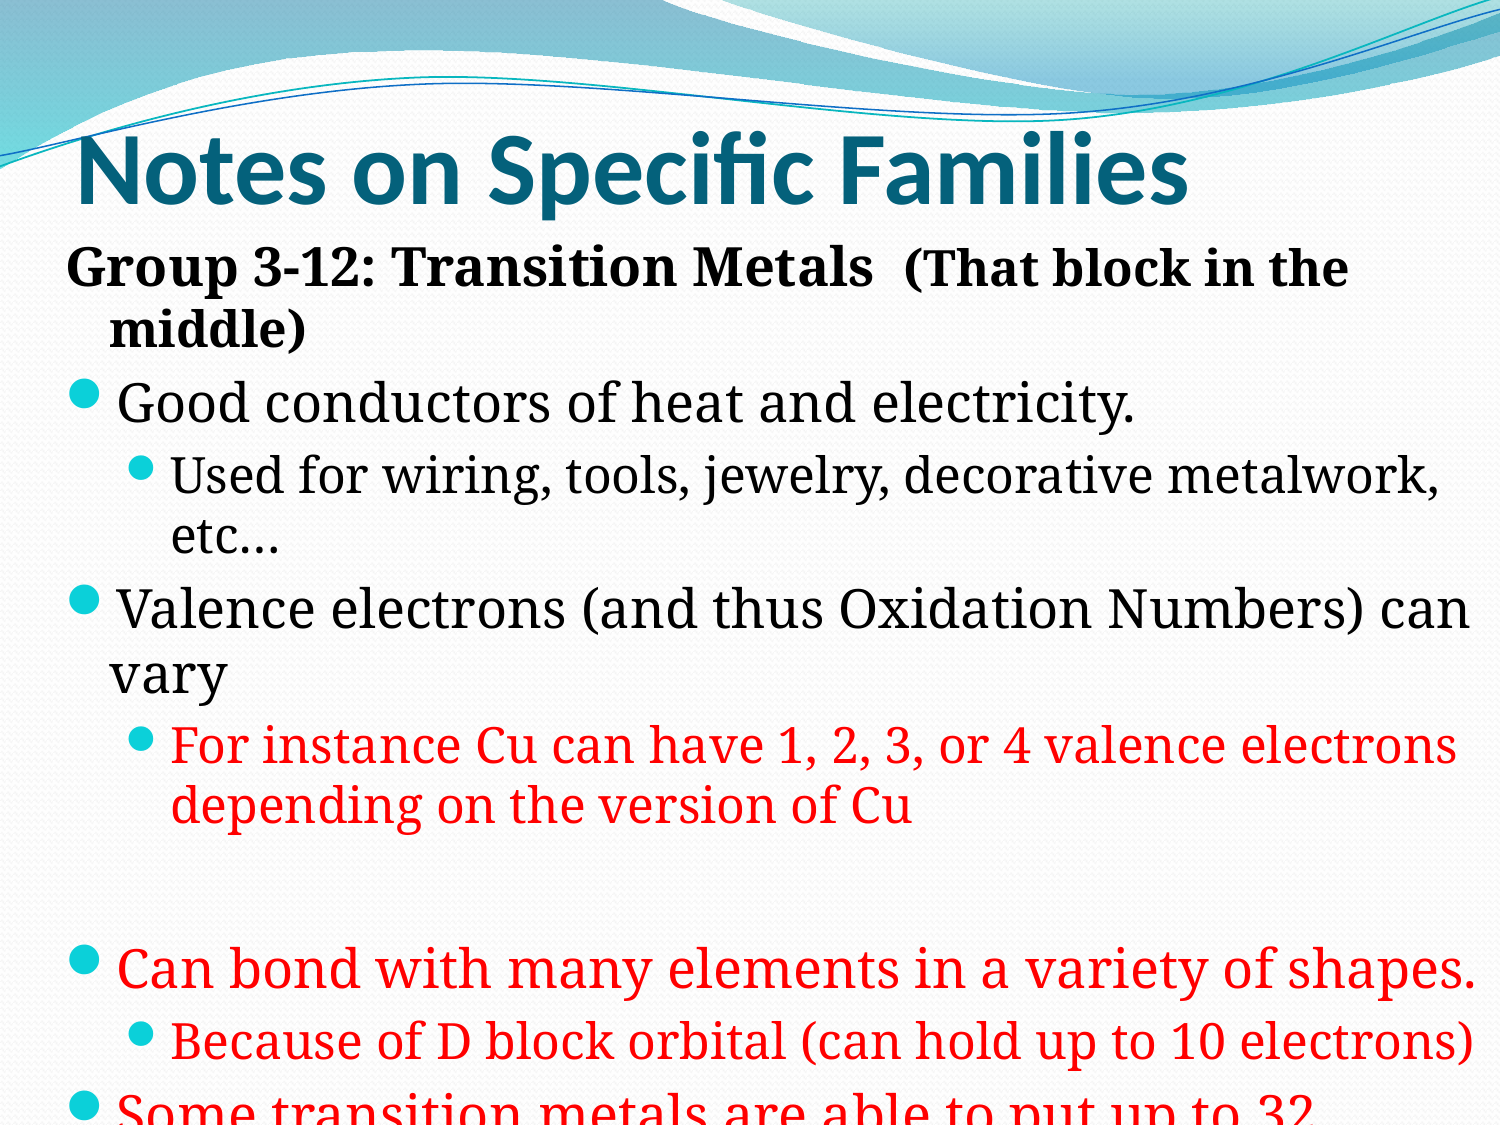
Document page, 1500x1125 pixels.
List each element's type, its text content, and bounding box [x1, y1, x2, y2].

list Group 3-12: Transition Metals (That block in the middle) Good conductors of heat and electricity. Used for wiring, tools, jewelry, decorative metalwork, etc… Valence electrons (and thus Oxidation Numbers) can vary For instance Cu can have 1, 2, 3, or 4 valence electrons depending on the version of Cu Can bond with many elements in a variety of shapes. Because of D block orbital (can hold up to 10 electrons) Some transition metals are able to put up to 32 electrons in their second to last shell Because of F block orbital (can hold up to 16 electrons) [49, 224, 1500, 901]
title Notes on Specific Families [74, 37, 1426, 224]
